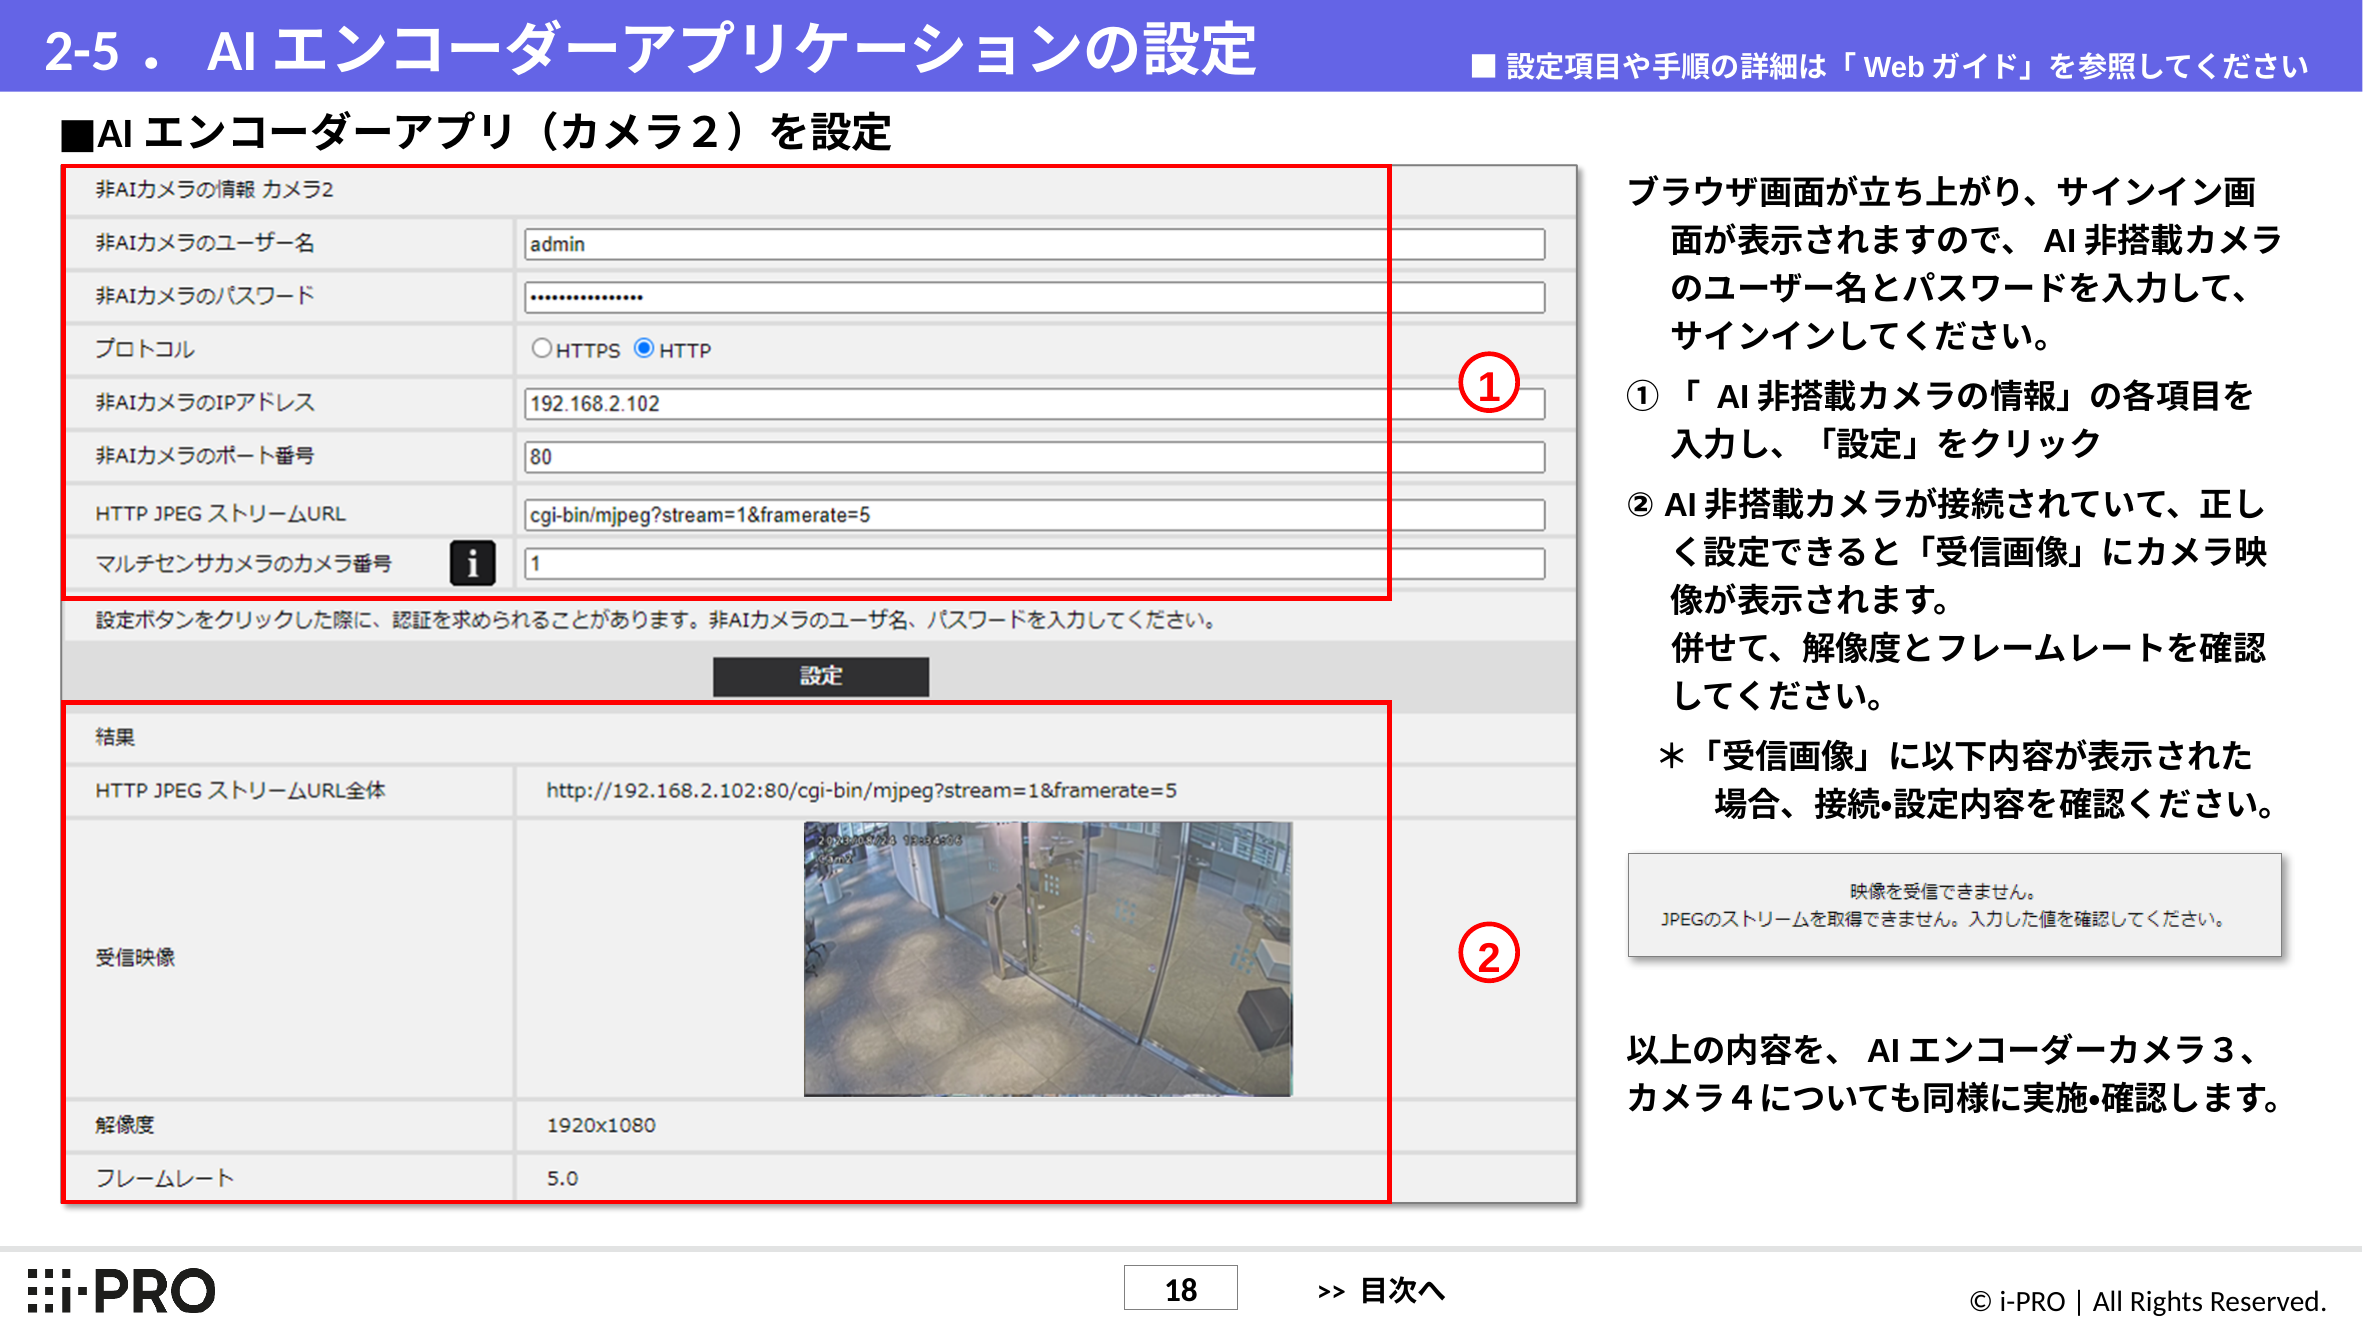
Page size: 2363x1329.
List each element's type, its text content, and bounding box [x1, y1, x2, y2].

text_box ブラウザ画面が立ち上がり、サインイン画面が表示されますので、AI非搭載カメラのユーザー名とパスワードを入力して、サインインしてください。 ①「 AI非搭載カメラの情報」の各項目を入力し、「設定」をクリック ② AI非搭載カメラが接続されていて、正しく設定できると「受信画像」にカメラ映像が表示されます。 併せて、解像度とフレームレートを確認してください。 ＊「受信画像」に以下内容が表示された場合、接続・設定内容を確認ください。 [1611, 155, 2299, 831]
list ■AIエンコーダーアプリ（カメラ２）を設定 [43, 89, 1709, 162]
title 2-5．AIエンコーダーアプリケーションの設定 [0, 0, 2363, 89]
text_box >> 目次へ [1302, 1264, 1462, 1315]
picture [1628, 853, 2282, 957]
picture [56, 160, 1591, 1217]
picture [28, 1268, 215, 1313]
text_box 以上の内容を、AIエンコーダーカメラ３、カメラ４についても同様に実施・確認します。 [1611, 1013, 2320, 1125]
text_box ■設定項目や手順の詳細は「Webガイド」を参照してください [1455, 34, 2325, 92]
